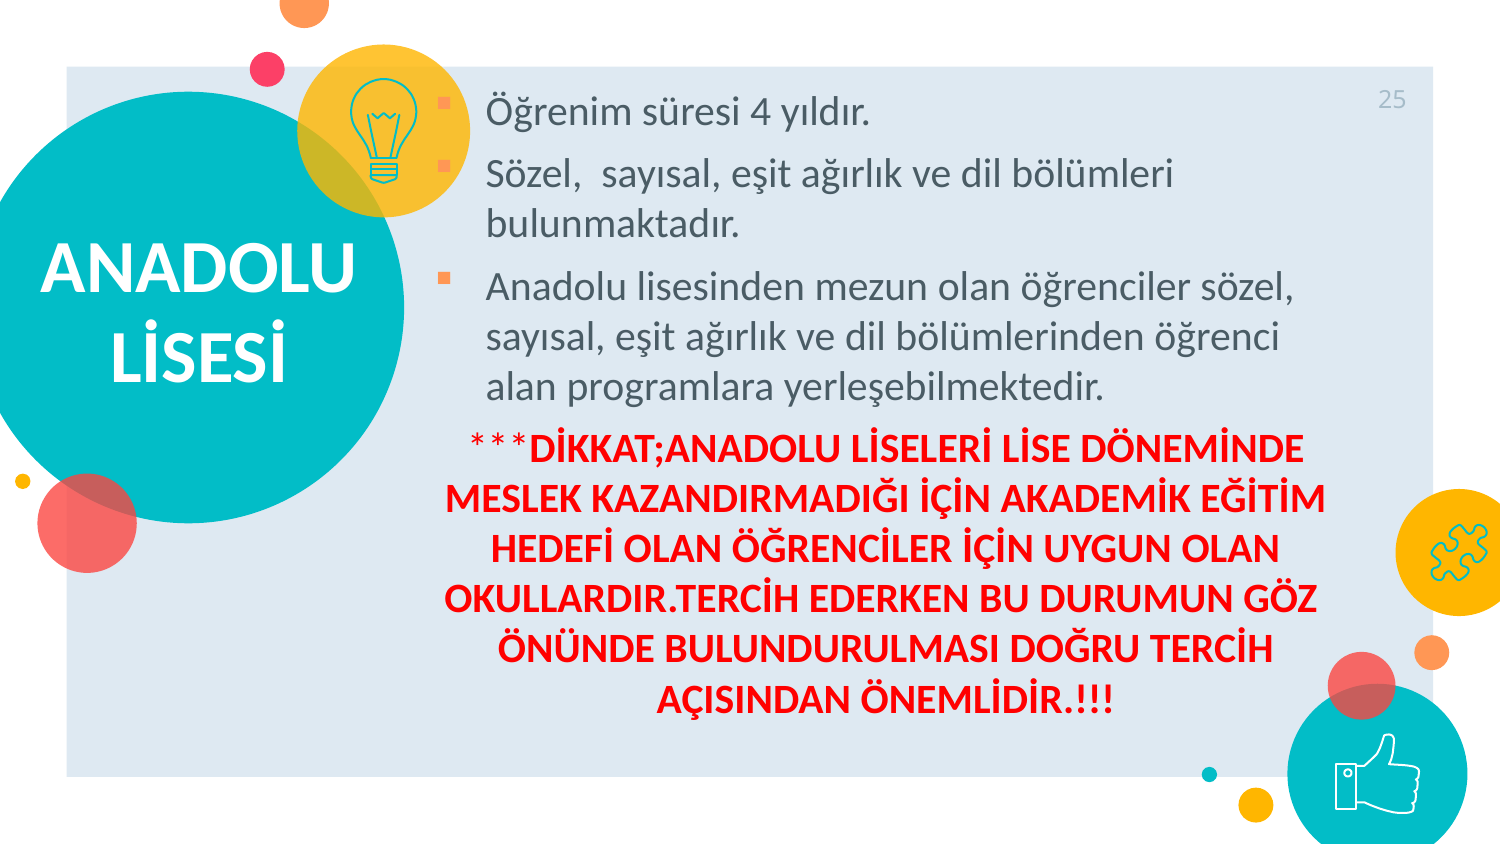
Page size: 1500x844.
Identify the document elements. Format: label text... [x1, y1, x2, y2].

slide_number 25 [1331, 68, 1422, 134]
title ANADOLU LİSESİ [23, 91, 375, 524]
list Öğrenim süresi 4 yıldır. Sözel, sayısal, eşit ağırlık ve dil bölümleri bulunmaktadır. Anadolu lisesinden mezun olan öğrenciler sözel, sayısal, eşit ağırlık ve dil bölümlerinden öğrenci alan programlara yerleşebilmektedir. ***DİKKAT;ANADOLU LİSELERİ LİSE DÖNEMİNDE MESLEK KAZANDIRMADIĞI İÇİN AKADEMİK EĞİTİM HEDEFİ OLAN ÖĞRENCİLER İÇİN UYGUN OLAN OKULLARDIR.TERCİH EDERKEN BU DURUMUN GÖZ ÖNÜNDE BULUNDURULMASI DOĞRU TERCİH AÇISINDAN ÖNEMLİDİR.!!! [395, 68, 1376, 753]
